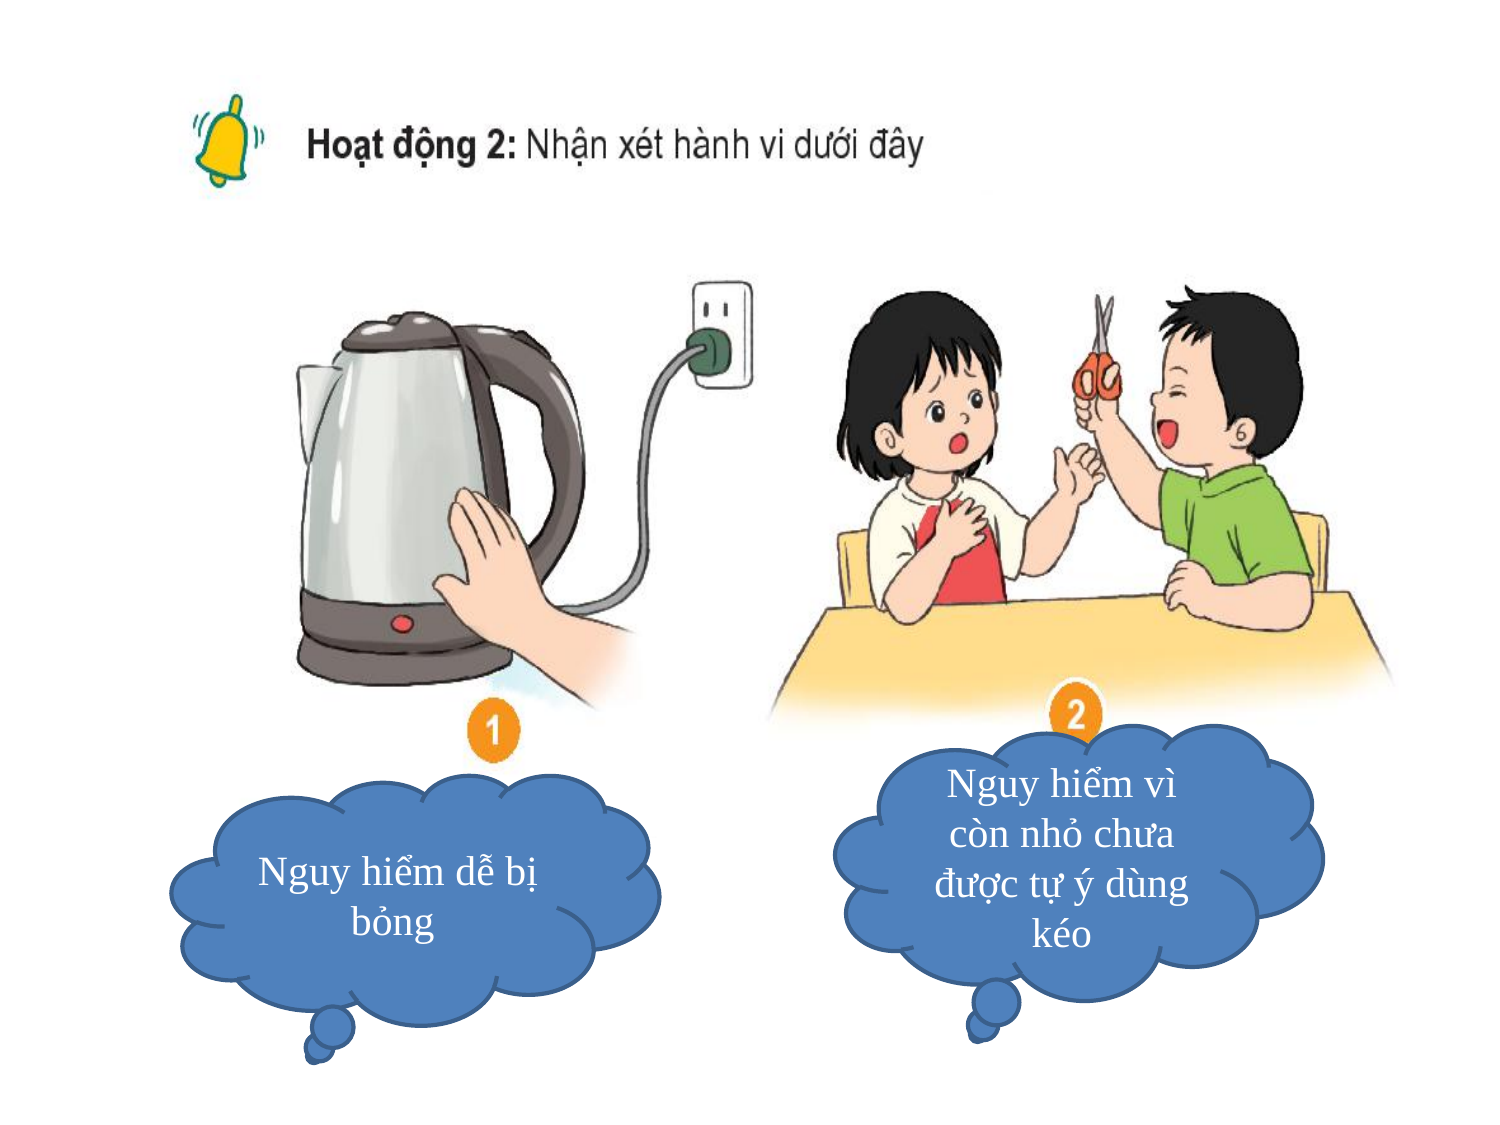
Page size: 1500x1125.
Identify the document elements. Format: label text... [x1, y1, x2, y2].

text_box Nguy hiểm dễ bị bỏng [169, 847, 662, 1066]
picture [37, 74, 1500, 838]
text_box Nguy hiểm vì còn nhỏ chưa được tự ý dùng kéo [832, 847, 1326, 1045]
